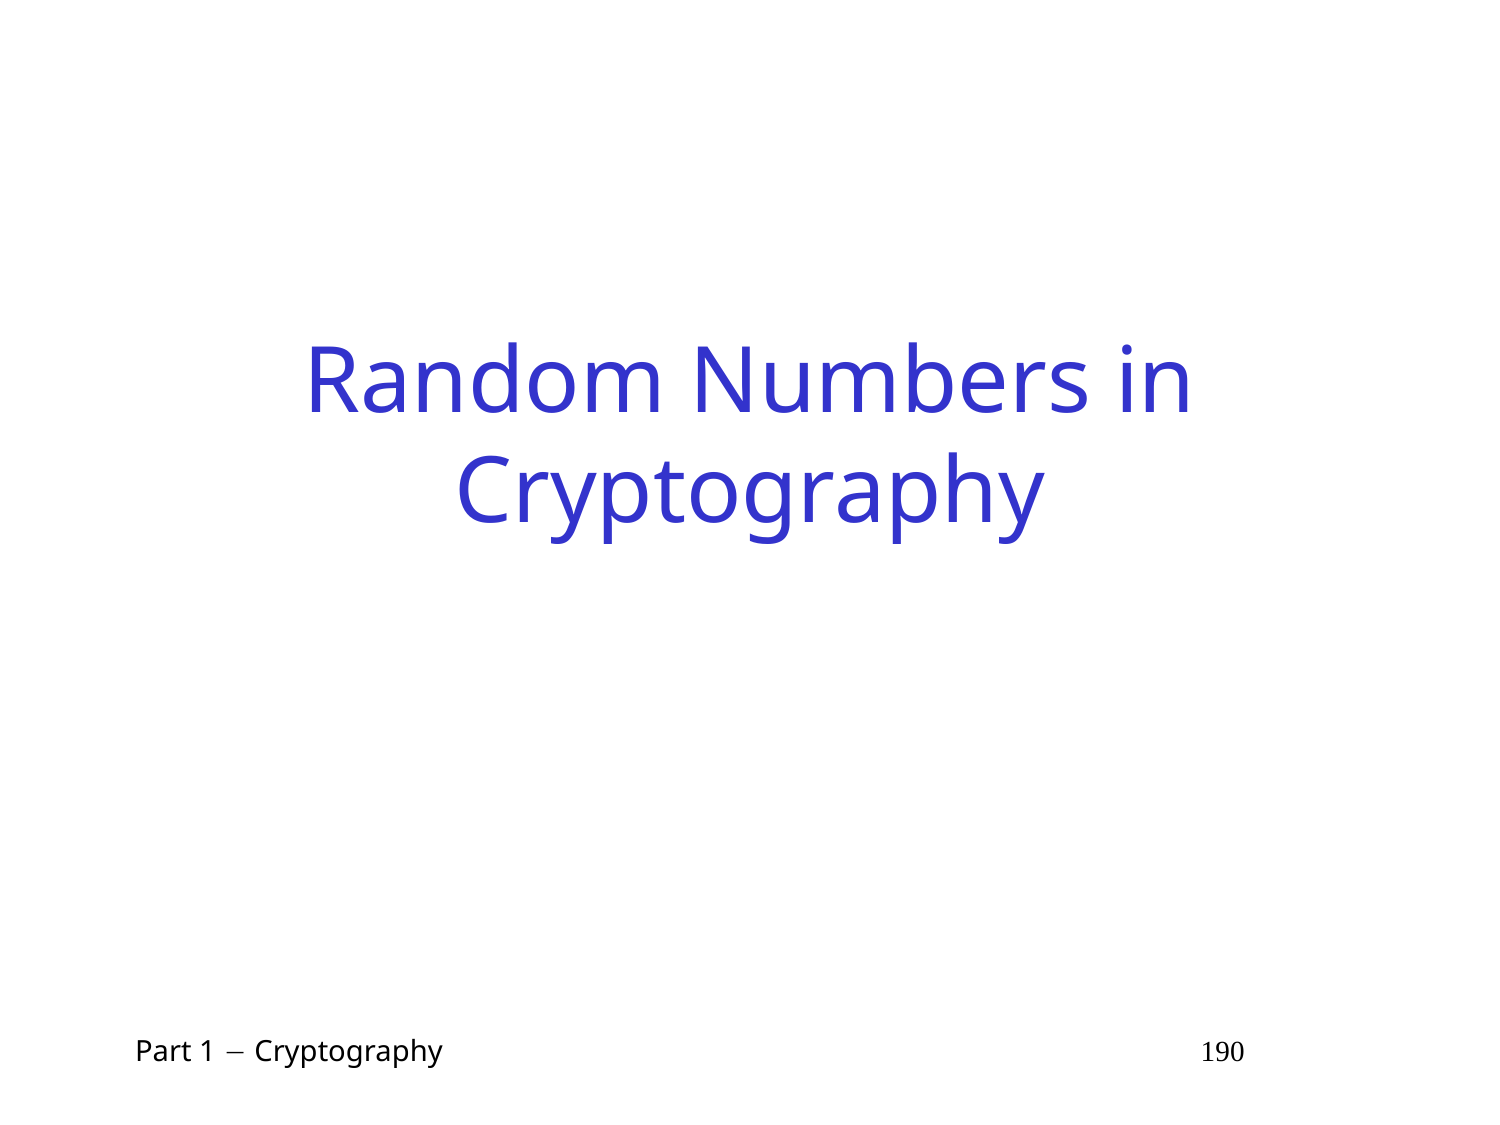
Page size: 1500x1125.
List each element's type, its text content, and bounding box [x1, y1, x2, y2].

footer Part 1  Cryptography 190 [112, 1024, 1401, 1101]
title Random Numbers in Cryptography [112, 237, 1388, 626]
